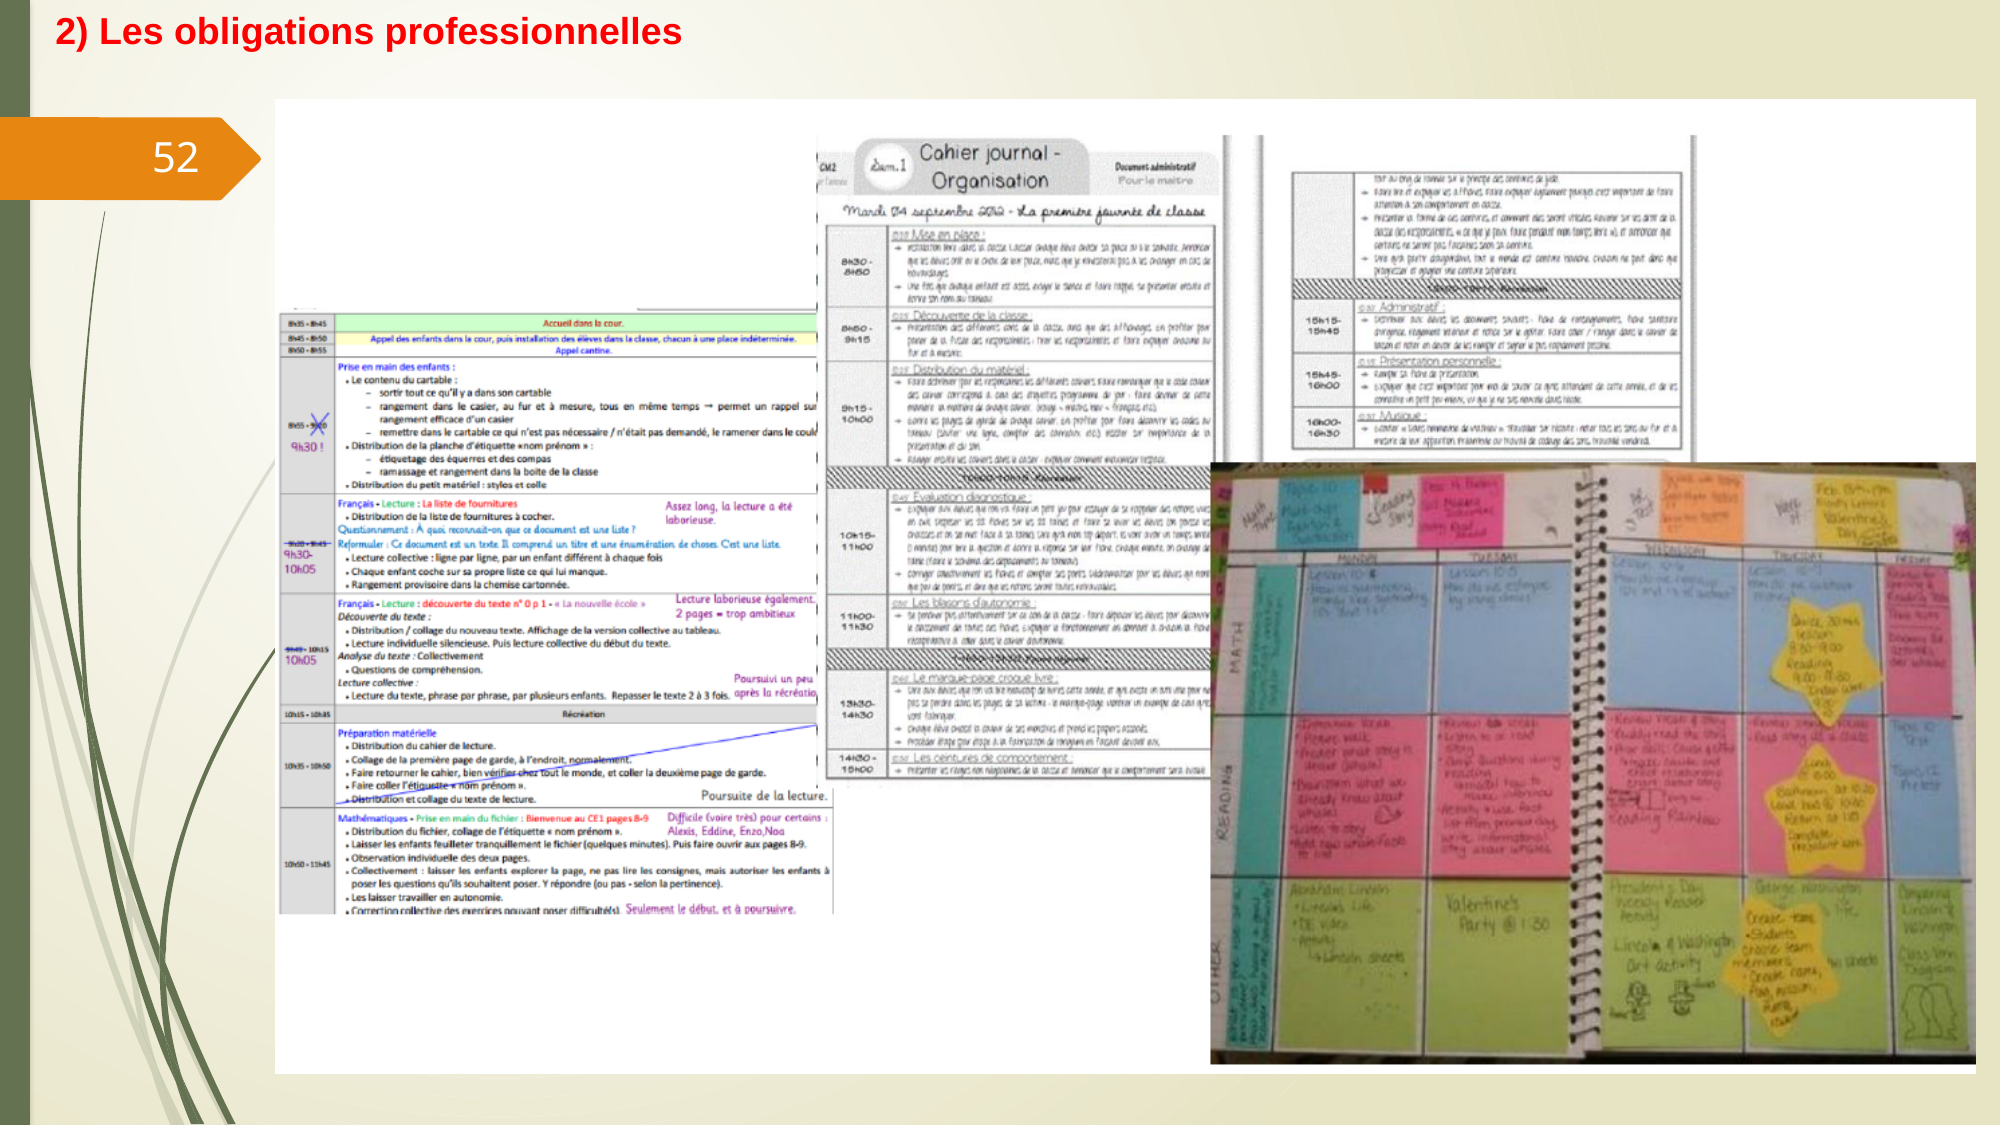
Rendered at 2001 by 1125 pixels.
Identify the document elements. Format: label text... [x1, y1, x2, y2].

slide_number 52 [87, 129, 216, 190]
picture [274, 99, 1976, 1074]
text_box 2) Les obligations professionnelles [40, 0, 730, 60]
